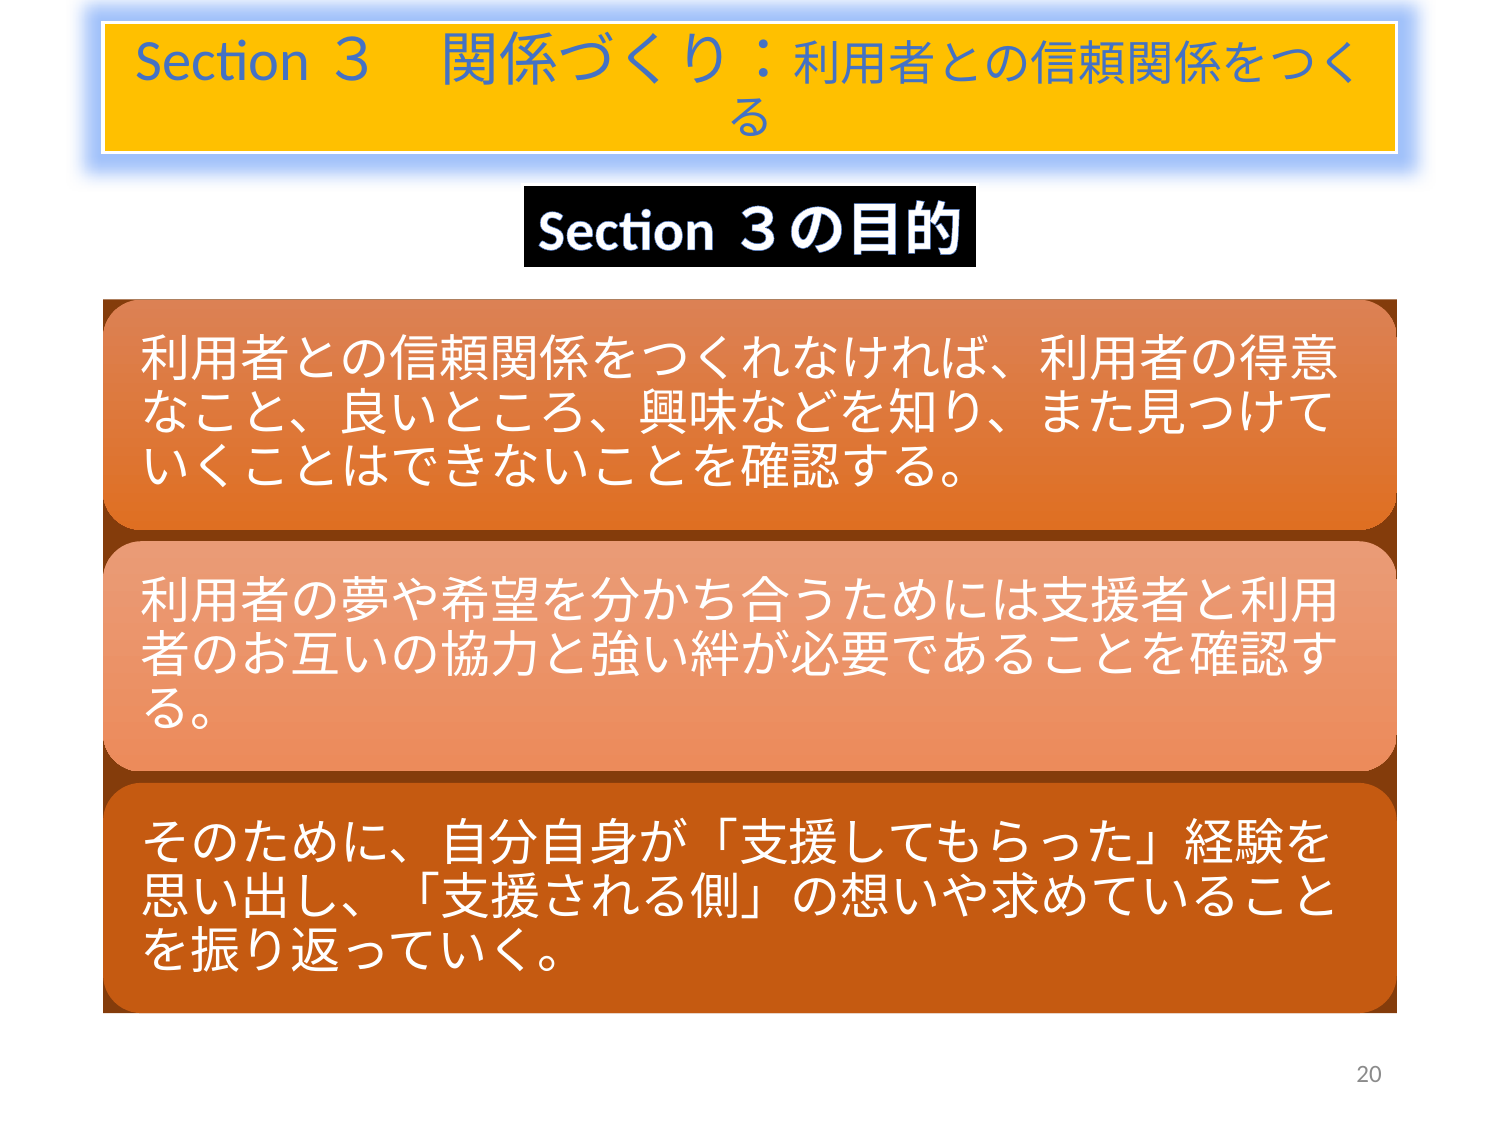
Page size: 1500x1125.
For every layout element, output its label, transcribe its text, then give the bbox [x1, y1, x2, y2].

text_box Section３の目的 [521, 183, 979, 270]
text_box Section３ 関係づくり：利用者との信頼関係をつくる [101, 21, 1398, 154]
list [103, 299, 1397, 1014]
slide_number 20 [1059, 1042, 1397, 1103]
